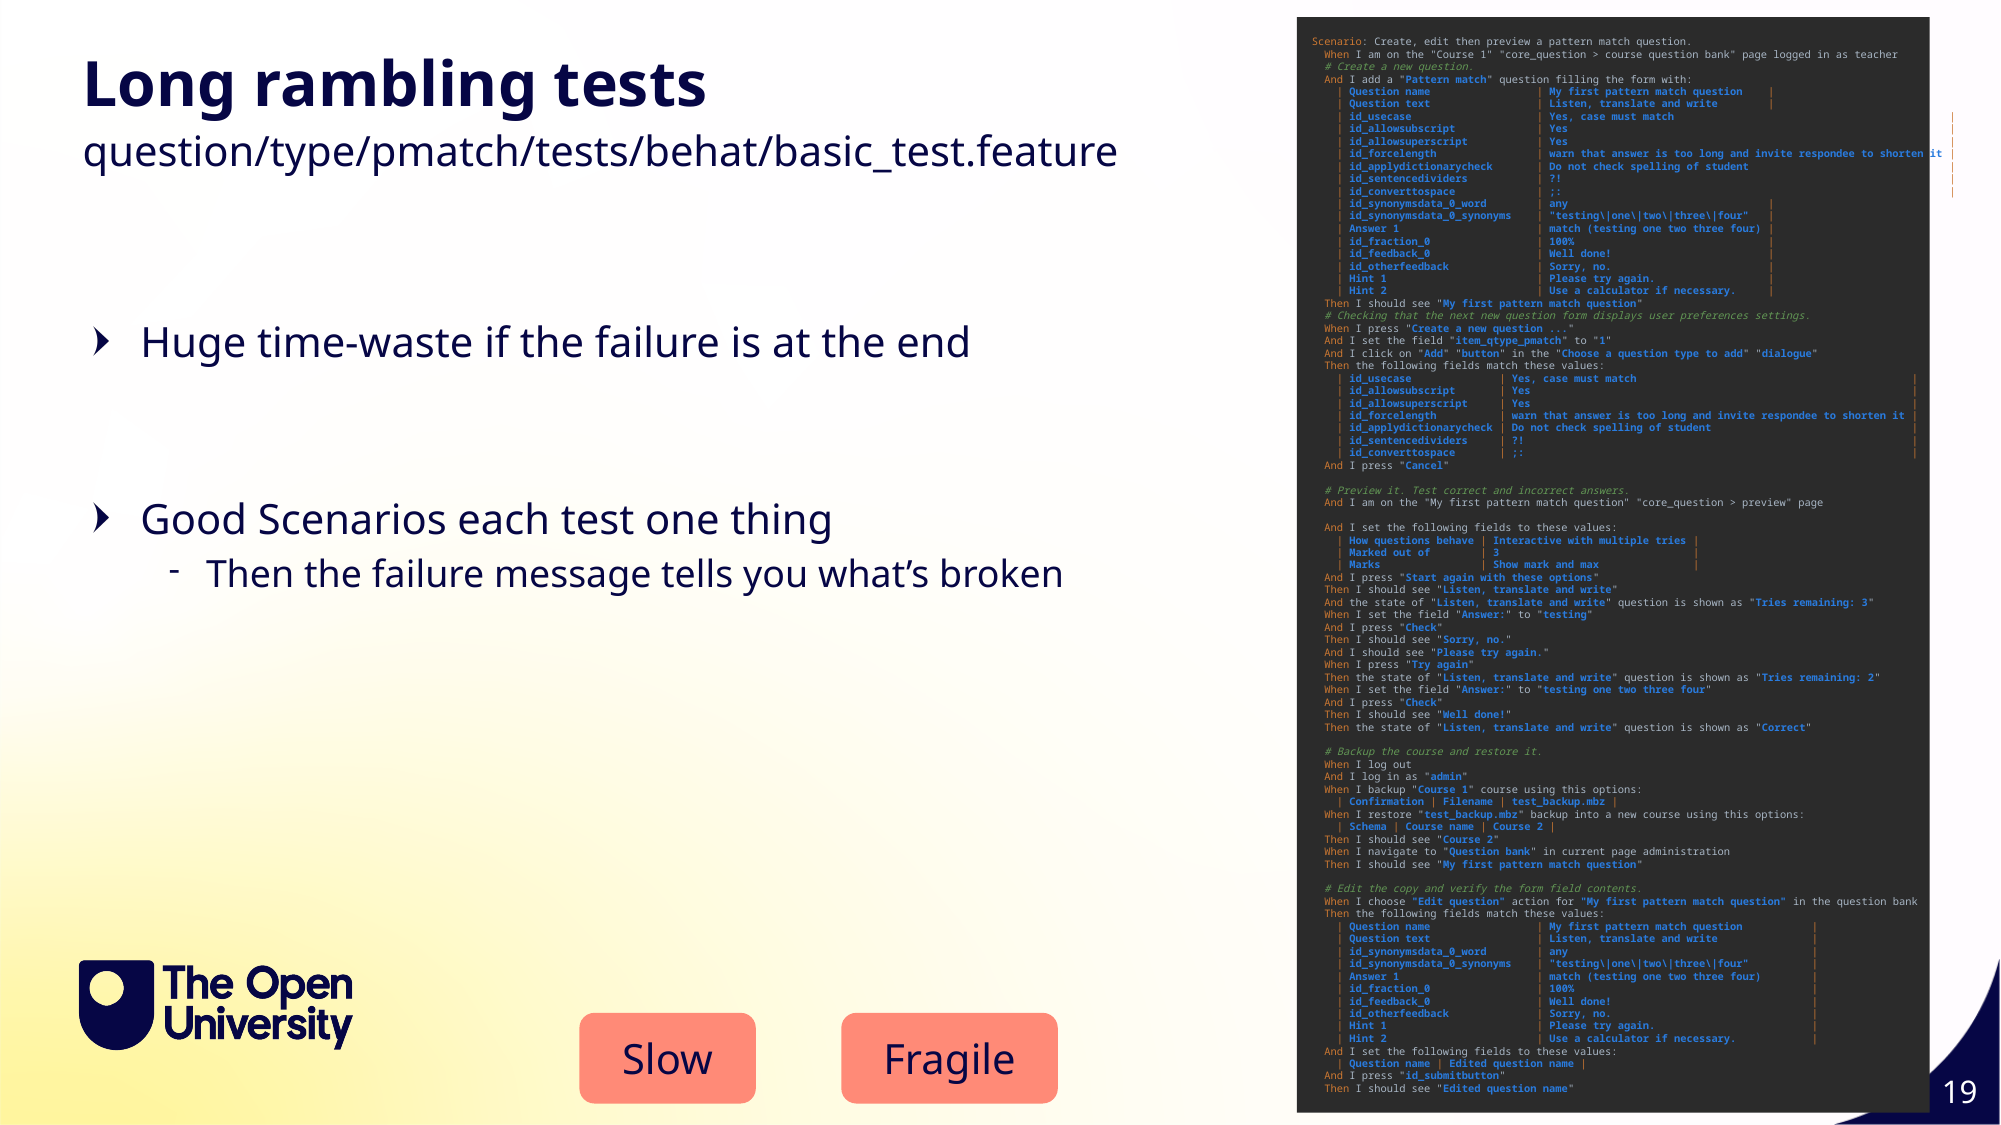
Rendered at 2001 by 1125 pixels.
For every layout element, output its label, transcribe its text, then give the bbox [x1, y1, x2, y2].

text_box Scenario: Create, edit then preview a pattern match question. When I am on the "Course 1" "core_question > course question bank" page logged in as teacher # Create a new question. And I add a "Pattern match" question filling the form with: | Question name | My first pattern match question | | Question text | Listen, translate and write | | id_usecase | Yes, case must match | | id_allowsubscript | Yes | | id_allowsuperscript | Yes | | id_forcelength | warn that answer is too long and invite respondee to shorten it | | id_applydictionarycheck | Do not check spelling of student | | id_sentencedividers | ?! | | id_converttospace | ;: | | id_synonymsdata_0_word | any | | id_synonymsdata_0_synonyms | "testing\|one\|two\|three\|four" | | Answer 1 | match (testing one two three four) | | id_fraction_0 | 100% | | id_feedback_0 | Well done! | | id_otherfeedback | Sorry, no. | | Hint 1 | Please try again. | | Hint 2 | Use a calculator if necessary. | Then I should see "My first pattern match question" # Checking that the next new question form displays user preferences settings. When I press "Create a new question ..." And I set the field "item_qtype_pmatch" to "1" And I click on "Add" "button" in the "Choose a question type to add" "dialogue" Then the following fields match these values: | id_usecase | Yes, case must match | | id_allowsubscript | Yes | | id_allowsuperscript | Yes | | id_forcelength | warn that answer is too long and invite respondee to shorten it | | id_applydictionarycheck | Do not check spelling of student | | id_sentencedividers | ?! | | id_converttospace | ;: | And I press "Cancel" # Preview it. Test correct and incorrect answers. And I am on the "My first pattern match question" "core_question > preview" page And I set the following fields to these values: | How questions behave | Interactive with multiple tries | | Marked out of | 3 | | Marks | Show mark and max | And I press "Start again with these options" Then I should see "Listen, translate and write" And the state of "Listen, translate and write" question is shown as "Tries remaining: 3" When I set the field "Answer:" to "testing" And I press "Check" Then I should see "Sorry, no." And I should see "Please try again." When I press "Try again" Then the state of "Listen, translate and write" question is shown as "Tries remaining: 2" When I set the field "Answer:" to "testing one two three four" And I press "Check" Then I should see "Well done!" Then the state of "Listen, translate and write" question is shown as "Correct" # Backup the course and restore it. When I log out And I log in as "admin" When I backup "Course 1" course using this options: | Confirmation | Filename | test_backup.mbz | When I restore "test_backup.mbz" backup into a new course using this options: | Schema | Course name | Course 2 | Then I should see "Course 2" When I navigate to "Question bank" in current page administration Then I should see "My first pattern match question" # Edit the copy and verify the form field contents. When I choose "Edit question" action for "My first pattern match question" in the question bank Then the following fields match these values: | Question name | My first pattern match question | | Question text | Listen, translate and write | | id_synonymsdata_0_word | any | | id_synonymsdata_0_synonyms | "testing\|one\|two\|three\|four" | | Answer 1 | match (testing one two three four) | | id_fraction_0 | 100% | | id_feedback_0 | Well done! | | id_otherfeedback | Sorry, no. | | Hint 1 | Please try again. | | Hint 2 | Use a calculator if necessary. | And I set the following fields to these values: | Question name | Edited question name | And I press "id_submitbutton" Then I should see "Edited question name" [1296, 17, 1930, 1113]
picture [93, 326, 109, 356]
picture [77, 956, 358, 1053]
list question/type/pmatch/tests/behat/basic_test.feature [67, 112, 1296, 161]
text_box Slow [578, 1011, 757, 1105]
text_box Huge time-waste if the failure is at the end Good Scenarios each test one thing Then the failure message tells you what’s broken [78, 303, 1149, 830]
list Summary [0, 0, 2000, 1125]
picture [1834, 959, 2000, 1125]
picture [93, 502, 109, 533]
text_box Fragile [840, 1011, 1059, 1105]
list Long rambling tests [67, 29, 1296, 111]
